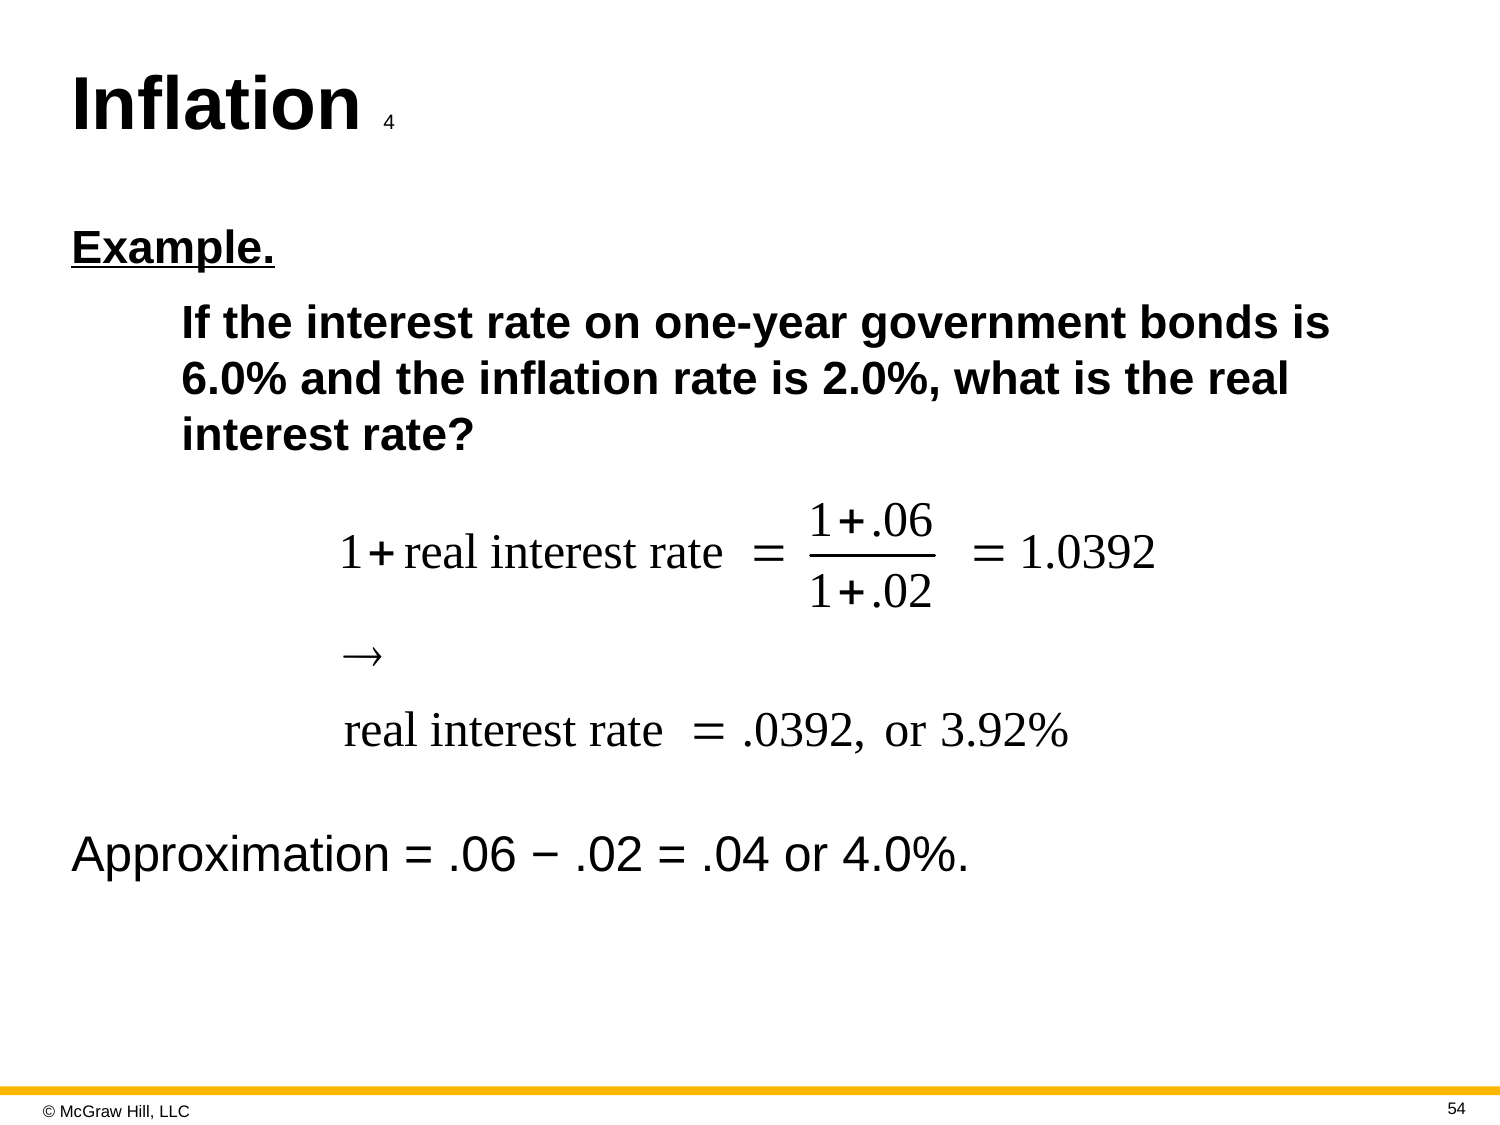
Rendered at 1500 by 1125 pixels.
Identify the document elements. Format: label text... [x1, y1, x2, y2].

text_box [340, 494, 1160, 761]
slide_number 54 [1415, 1094, 1474, 1122]
list Approximation = .06 − .02 = .04 or 4.0%. [56, 814, 1444, 891]
title Inflation 4 [56, 38, 1444, 173]
list Example. If the interest rate on one-year government bonds is 6.0% and the inflation rate is 2.0%, what is the real interest rate? [56, 209, 1444, 467]
